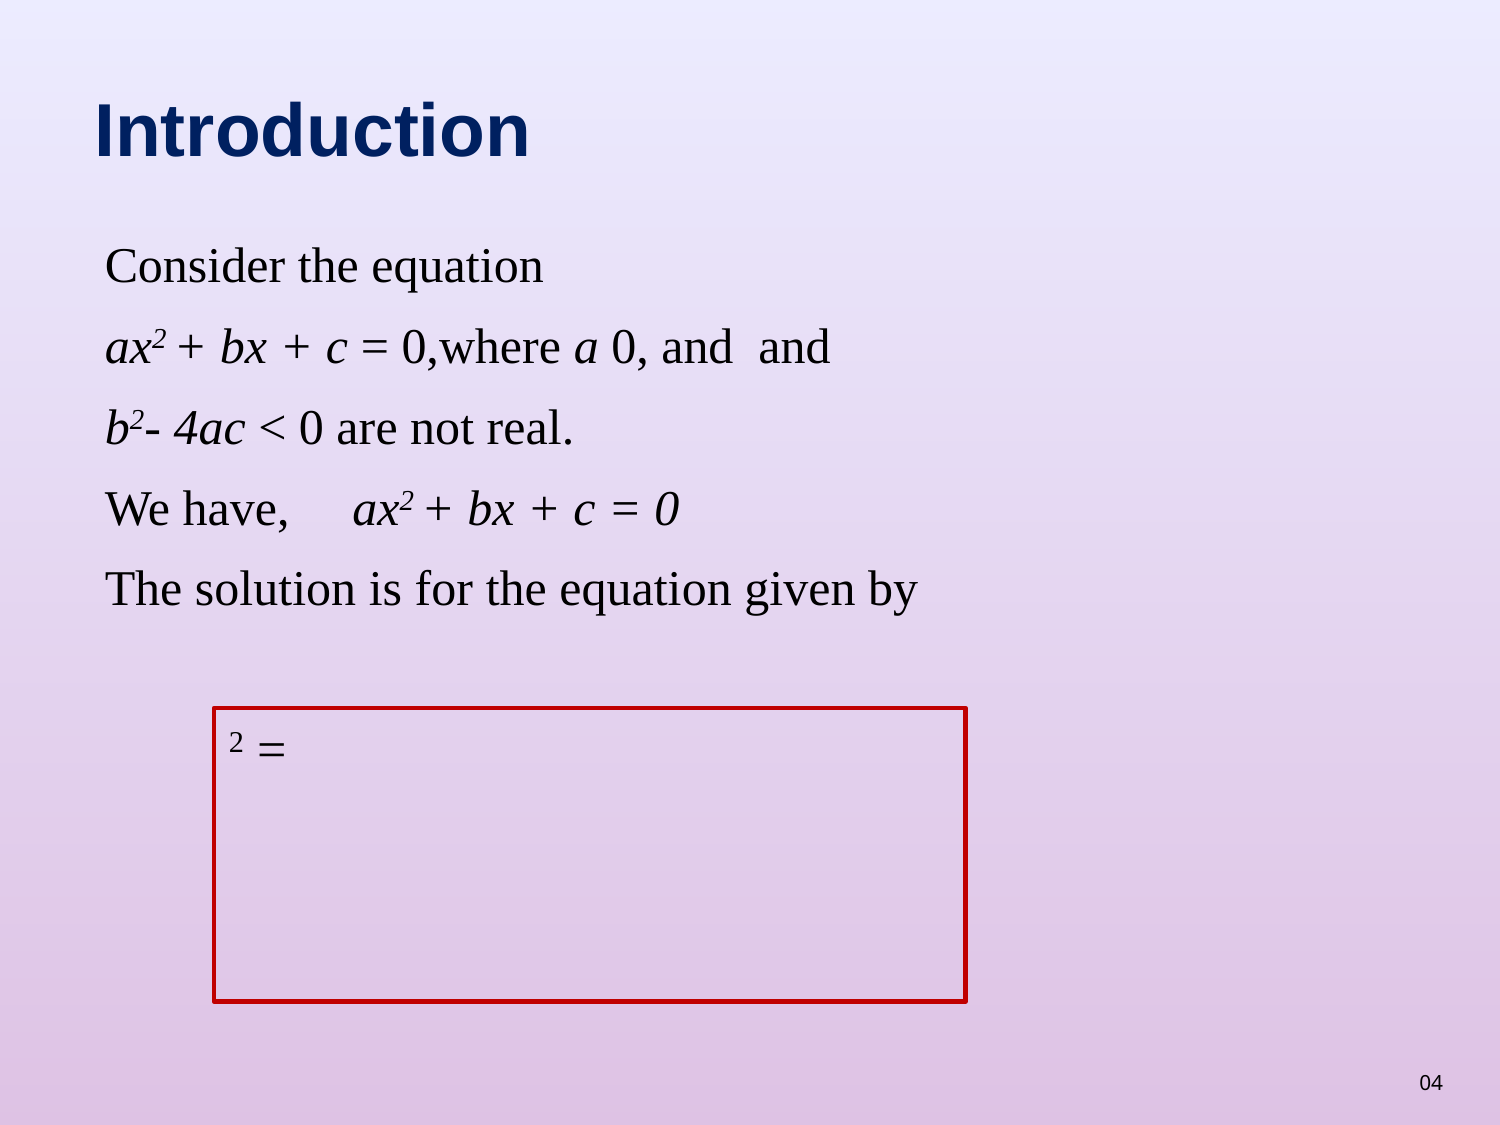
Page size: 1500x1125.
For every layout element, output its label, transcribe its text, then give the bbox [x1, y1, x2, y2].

title Introduction [79, 74, 1237, 260]
text_box 04 [1404, 1061, 1481, 1102]
